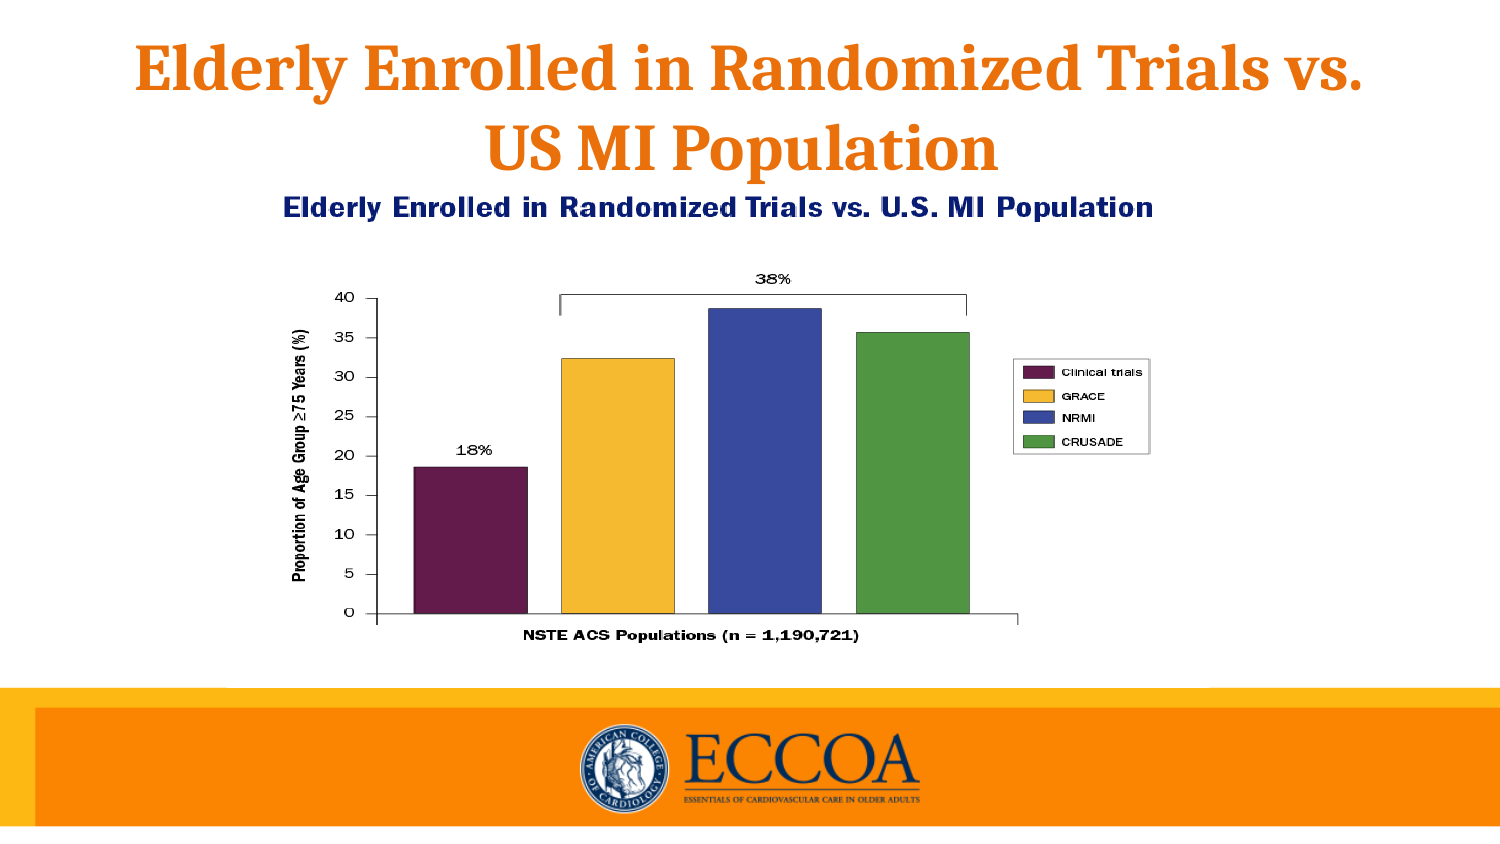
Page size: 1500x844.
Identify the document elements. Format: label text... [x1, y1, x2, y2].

title Elderly Enrolled in Randomized Trials vs. US MI Population [75, 33, 1425, 175]
picture [0, 0, 1500, 844]
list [226, 184, 1210, 688]
